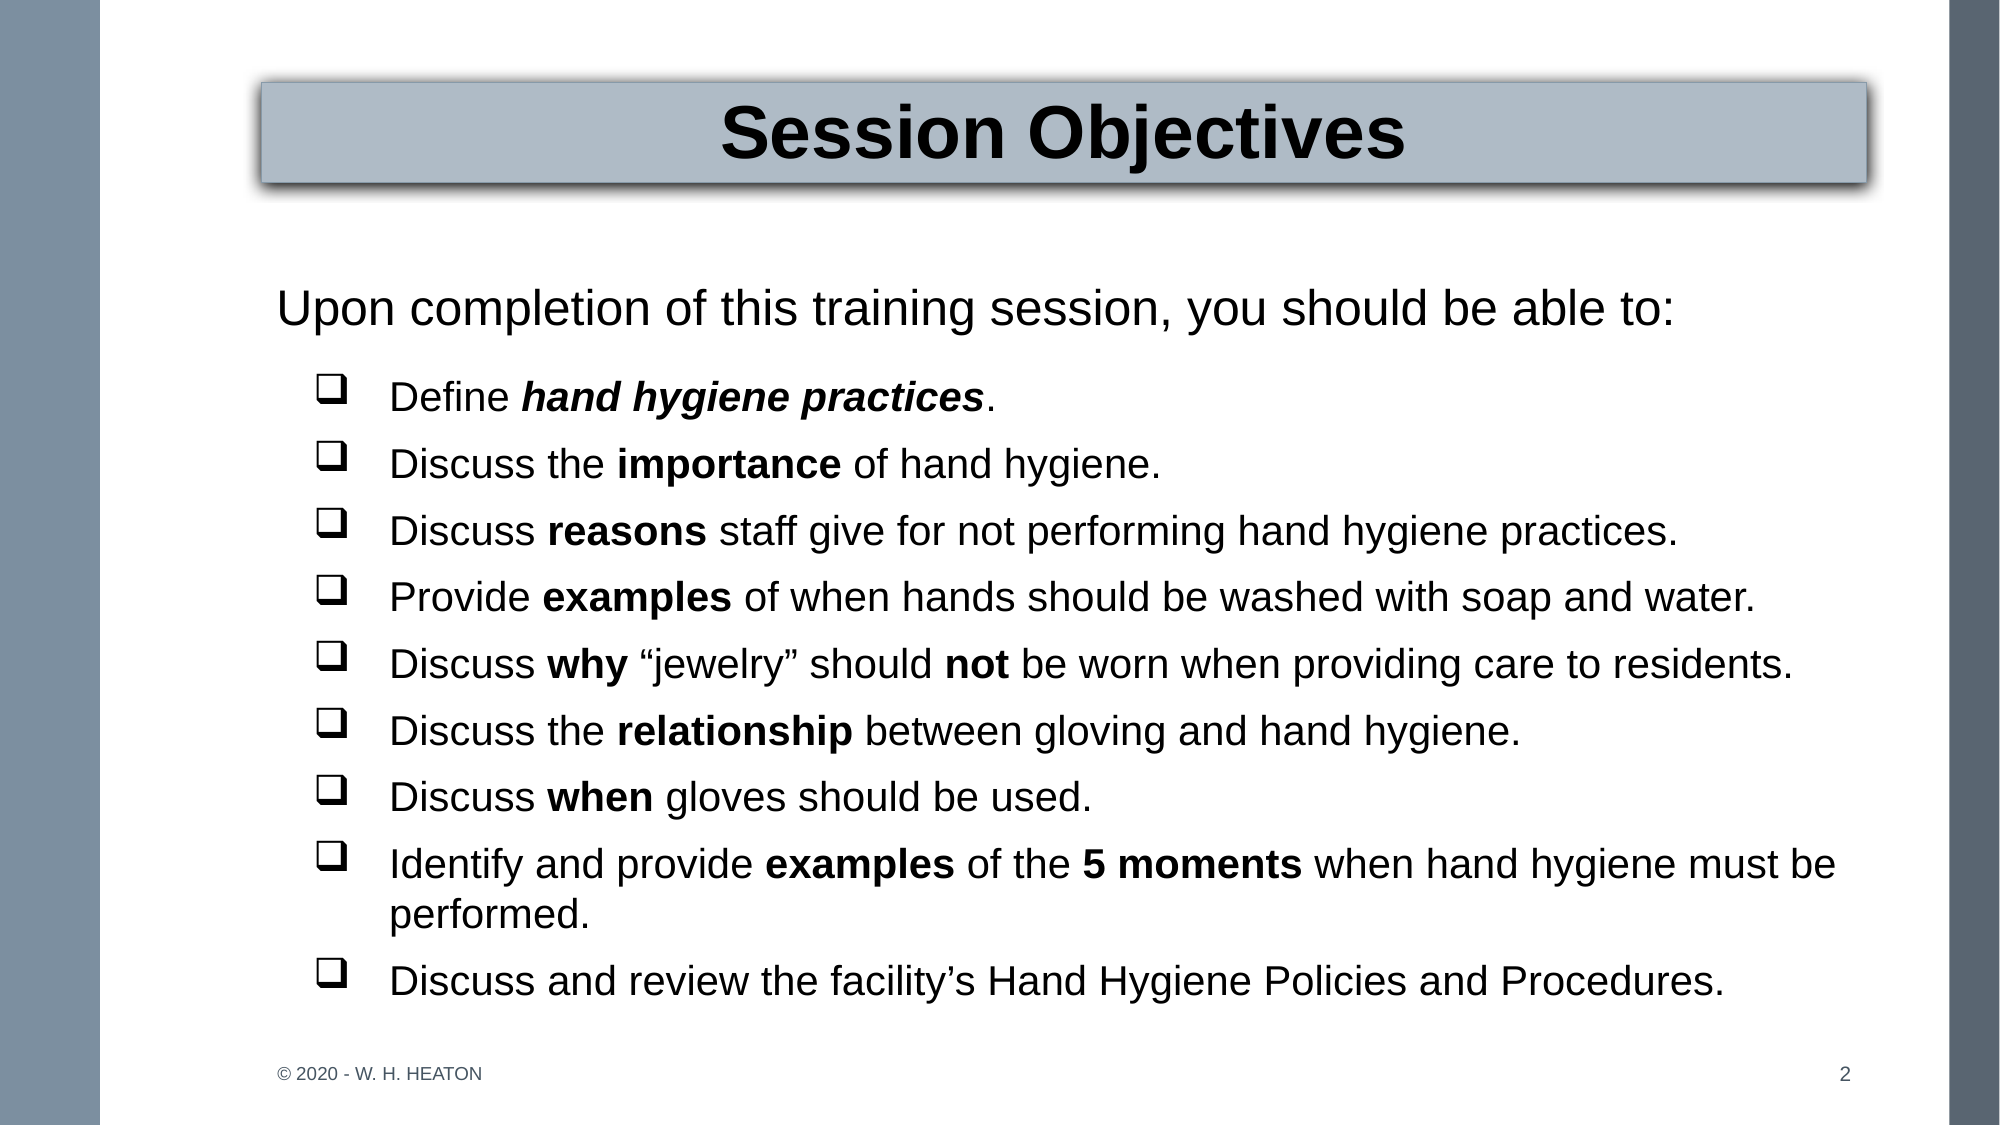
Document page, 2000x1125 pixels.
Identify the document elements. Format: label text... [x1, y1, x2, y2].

slide_number 2 [1766, 1042, 1867, 1103]
list Upon completion of this training session, you should be able to: Define hand hygiene practices. Discuss the importance of hand hygiene. Discuss reasons staff give for not performing hand hygiene practices. Provide examples of when hands should be washed with soap and water. Discuss why “jewelry” should not be worn when providing care to residents. Discuss the relationship between gloving and hand hygiene. Discuss when gloves should be used. Identify and provide examples of the 5 moments when hand hygiene must be performed. Discuss and review the facility’s Hand Hygiene Policies and Procedures. [261, 275, 1867, 1013]
title Session Objectives [261, 82, 1867, 183]
footer © 2020 - W. H. Heaton [262, 1042, 915, 1103]
